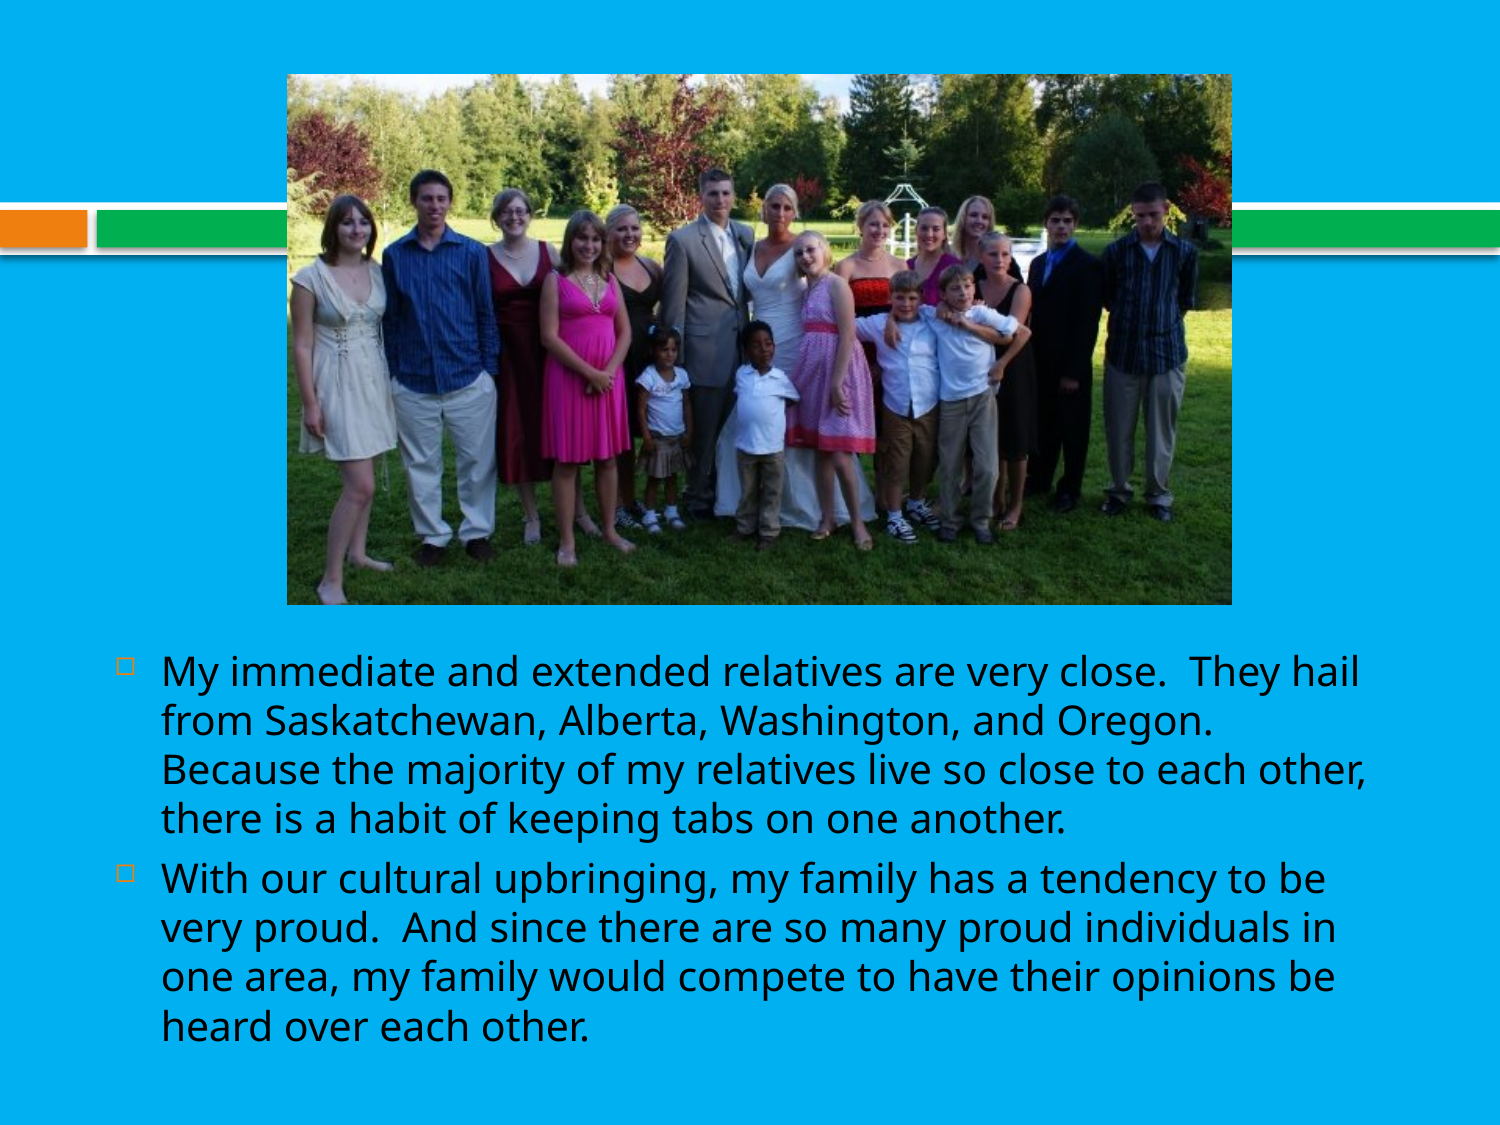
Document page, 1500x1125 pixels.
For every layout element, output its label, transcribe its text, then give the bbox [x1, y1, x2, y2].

list My immediate and extended relatives are very close. They hail from Saskatchewan, Alberta, Washington, and Oregon. Because the majority of my relatives live so close to each other, there is a habit of keeping tabs on one another. With our cultural upbringing, my family has a tendency to be very proud. And since there are so many proud individuals in one area, my family would compete to have their opinions be heard over each other. [99, 637, 1400, 1063]
picture [287, 75, 1232, 604]
